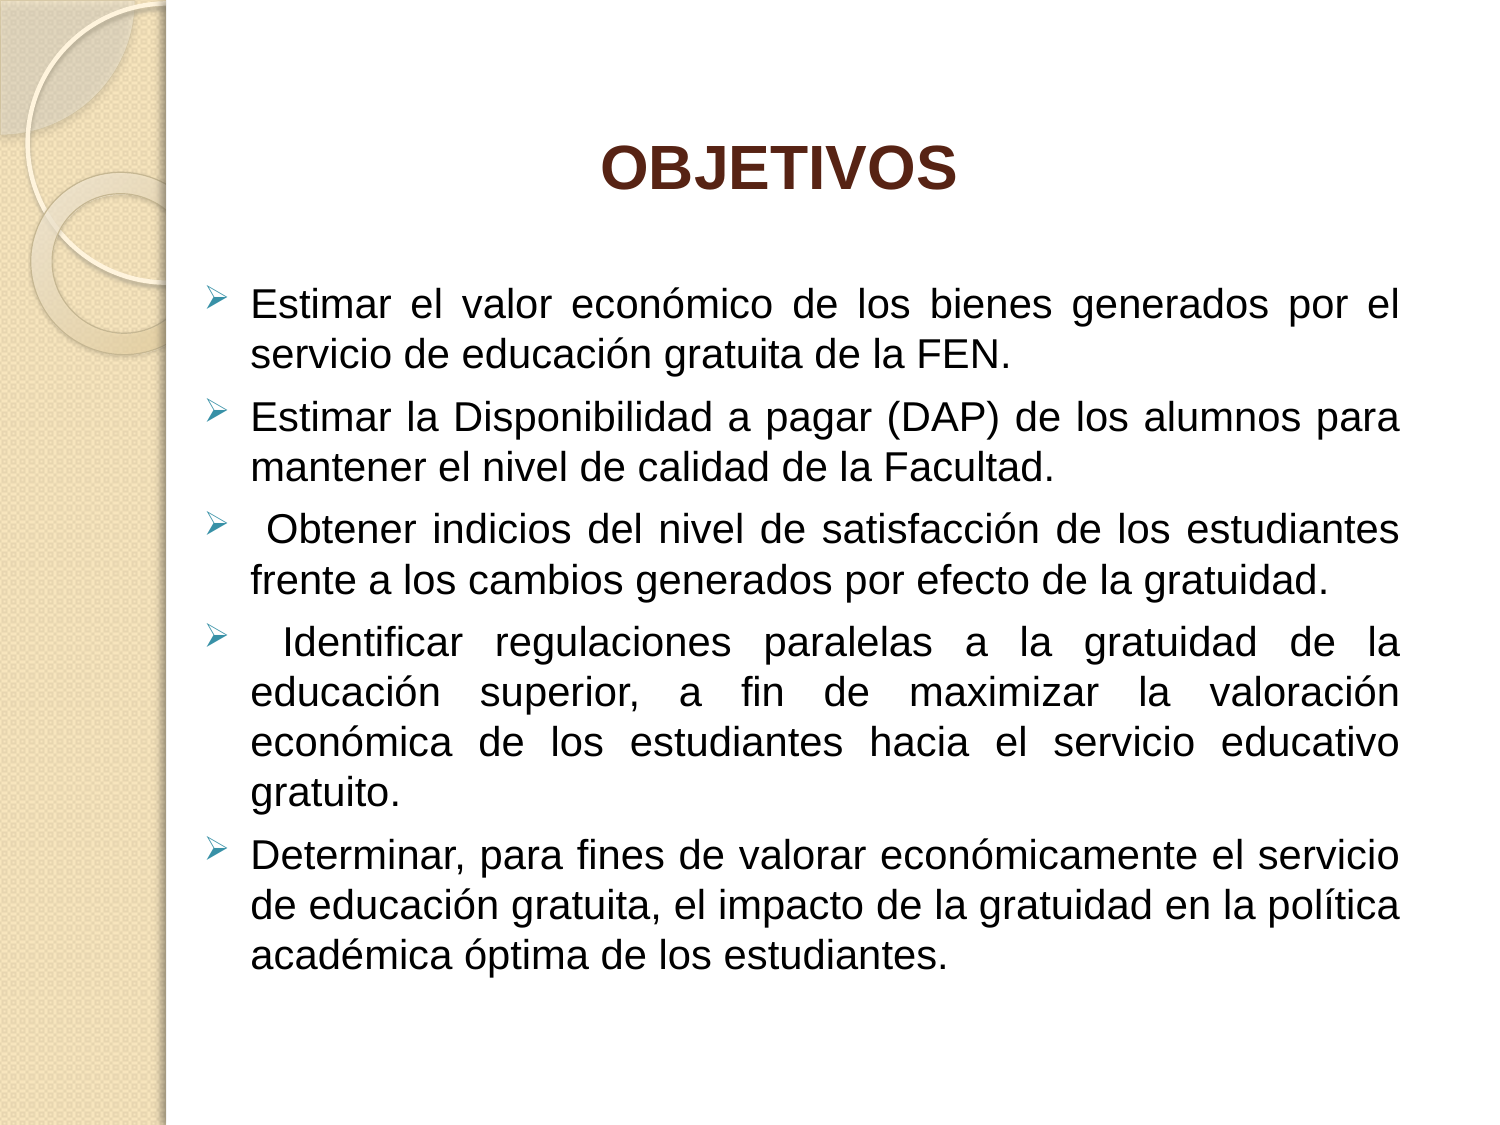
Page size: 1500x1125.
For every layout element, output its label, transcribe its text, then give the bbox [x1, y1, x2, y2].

title OBJETIVOS [468, 70, 1090, 258]
list Estimar el valor económico de los bienes generados por el servicio de educación gratuita de la FEN. Estimar la Disponibilidad a pagar (DAP) de los alumnos para mantener el nivel de calidad de la Facultad. Obtener indicios del nivel de satisfacción de los estudiantes frente a los cambios generados por efecto de la gratuidad. Identificar regulaciones paralelas a la gratuidad de la educación superior, a fin de maximizar la valoración económica de los estudiantes hacia el servicio educativo gratuito. Determinar, para fines de valorar económicamente el servicio de educación gratuita, el impacto de la gratuidad en la política académica óptima de los estudiantes. [175, 269, 1416, 1043]
